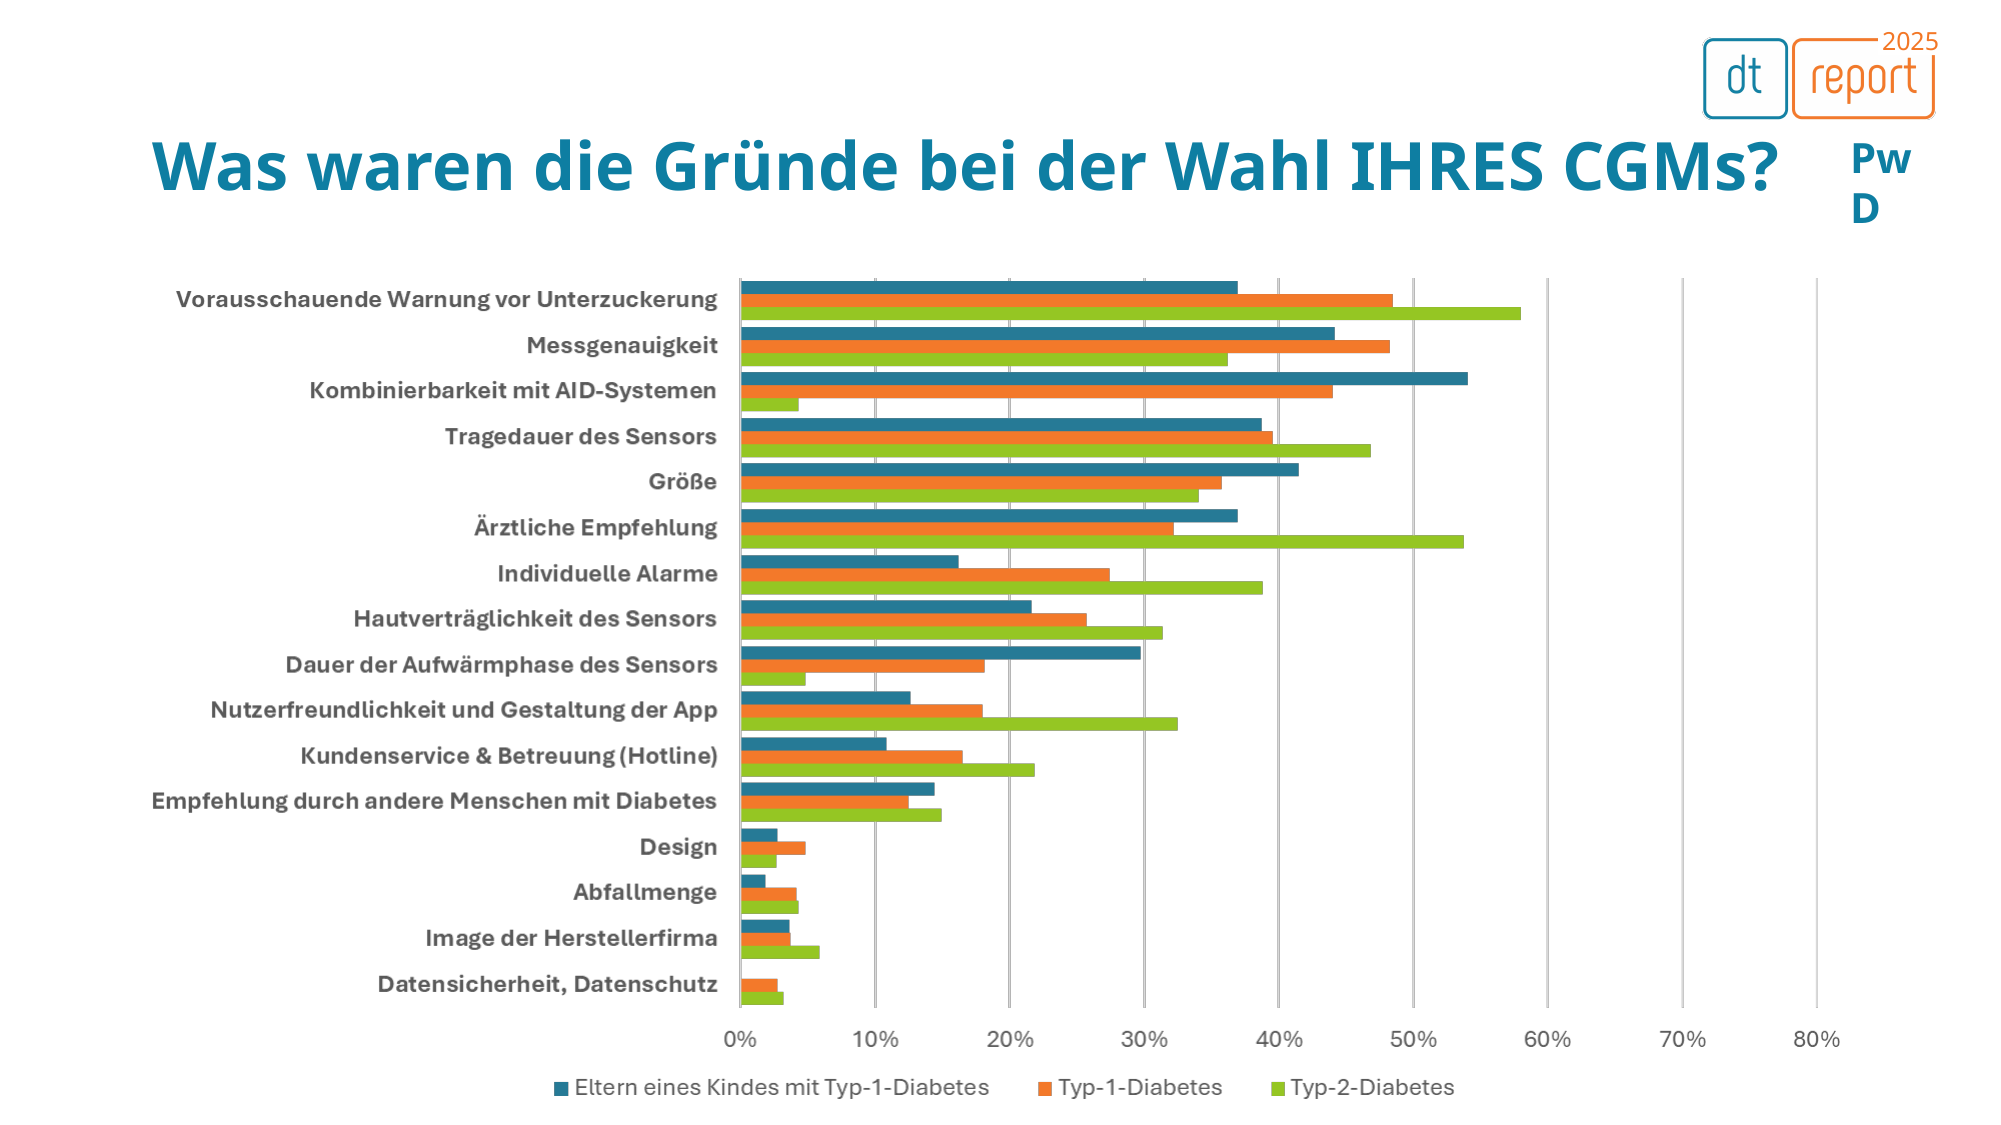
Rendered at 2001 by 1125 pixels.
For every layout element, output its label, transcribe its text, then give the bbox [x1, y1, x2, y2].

text_box PwD [1835, 124, 1956, 240]
title Was waren die Gründe bei der Wahl IHRES CGMs? [137, 59, 1863, 254]
picture [1702, 37, 1936, 120]
picture [136, 254, 1864, 1123]
